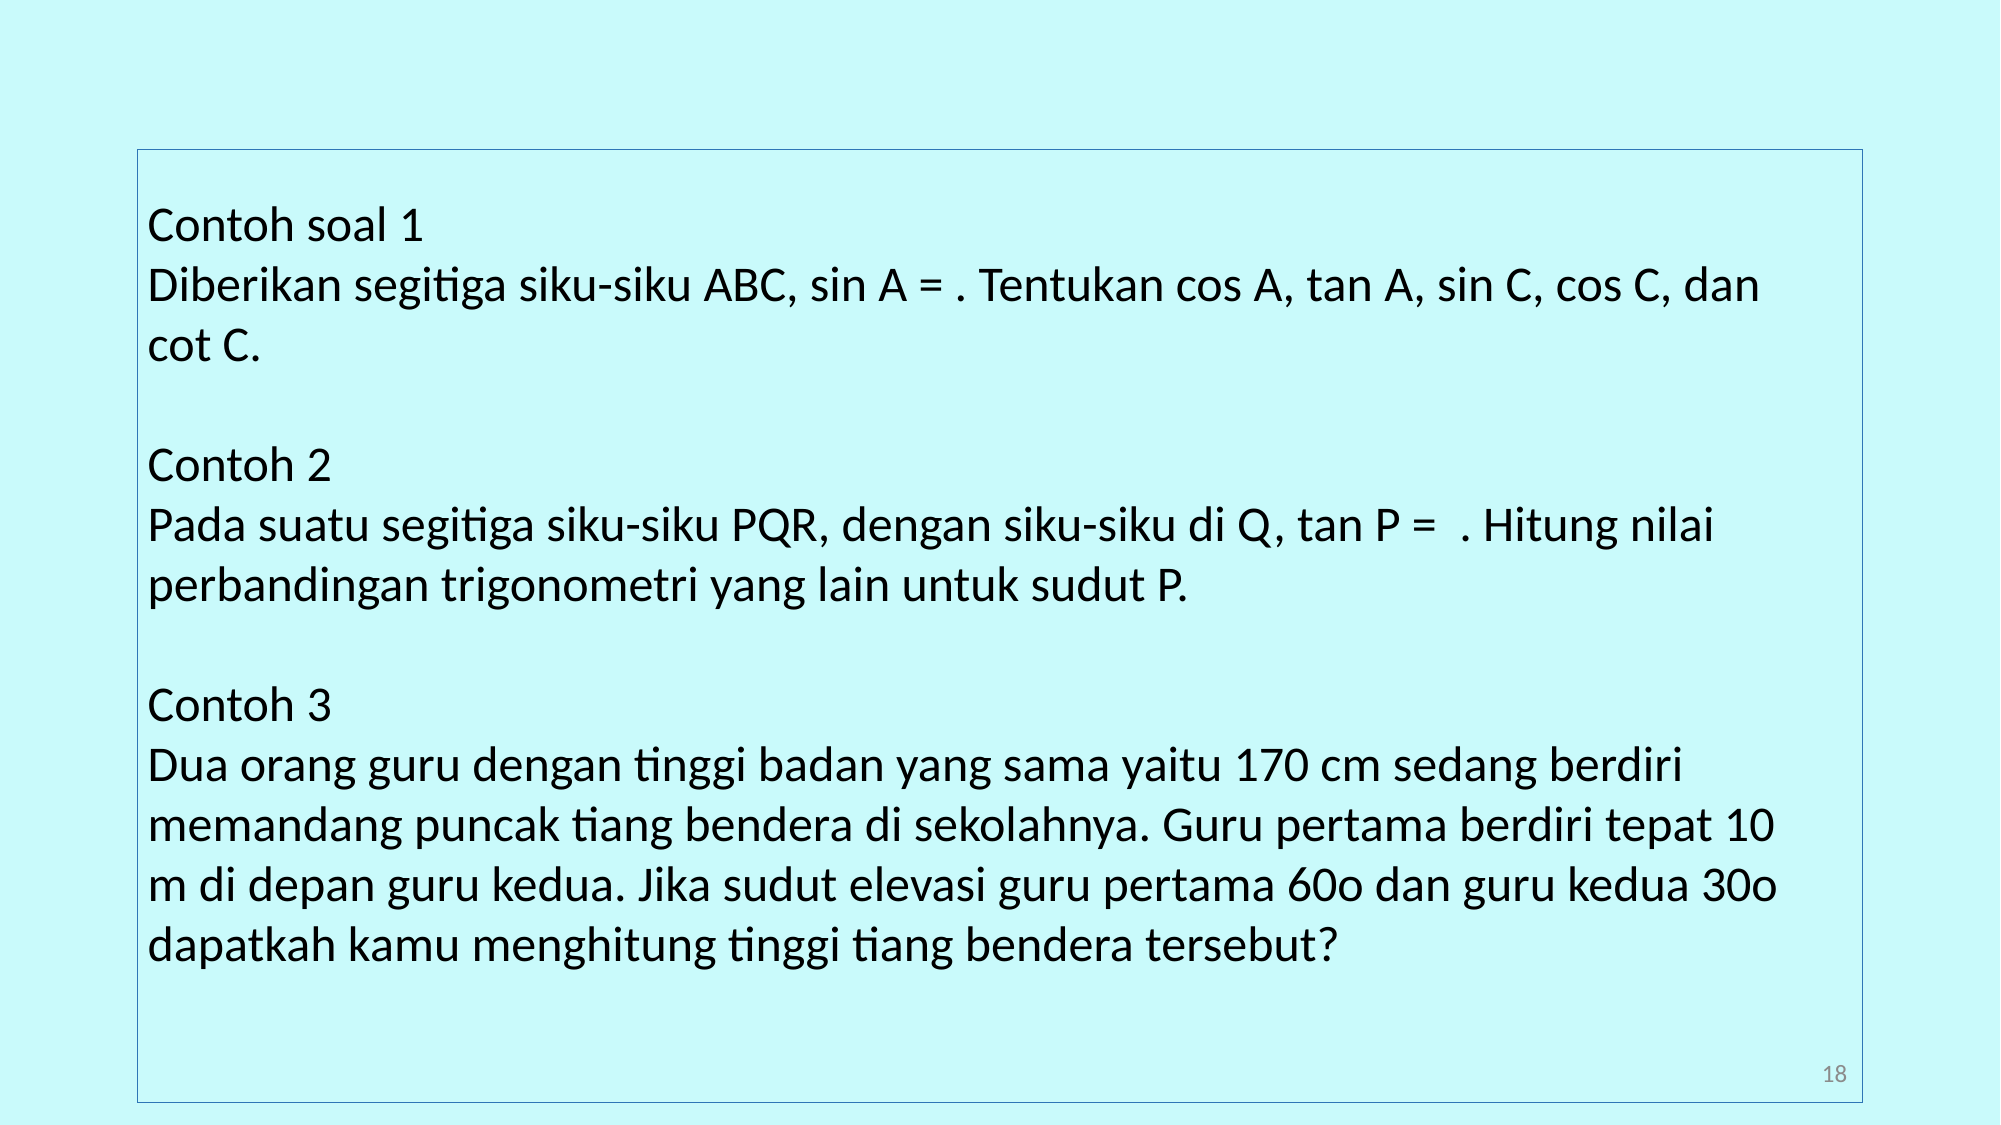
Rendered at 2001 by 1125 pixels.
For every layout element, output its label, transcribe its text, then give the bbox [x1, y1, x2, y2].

list [137, 149, 1863, 1103]
slide_number 18 [1412, 1042, 1863, 1103]
